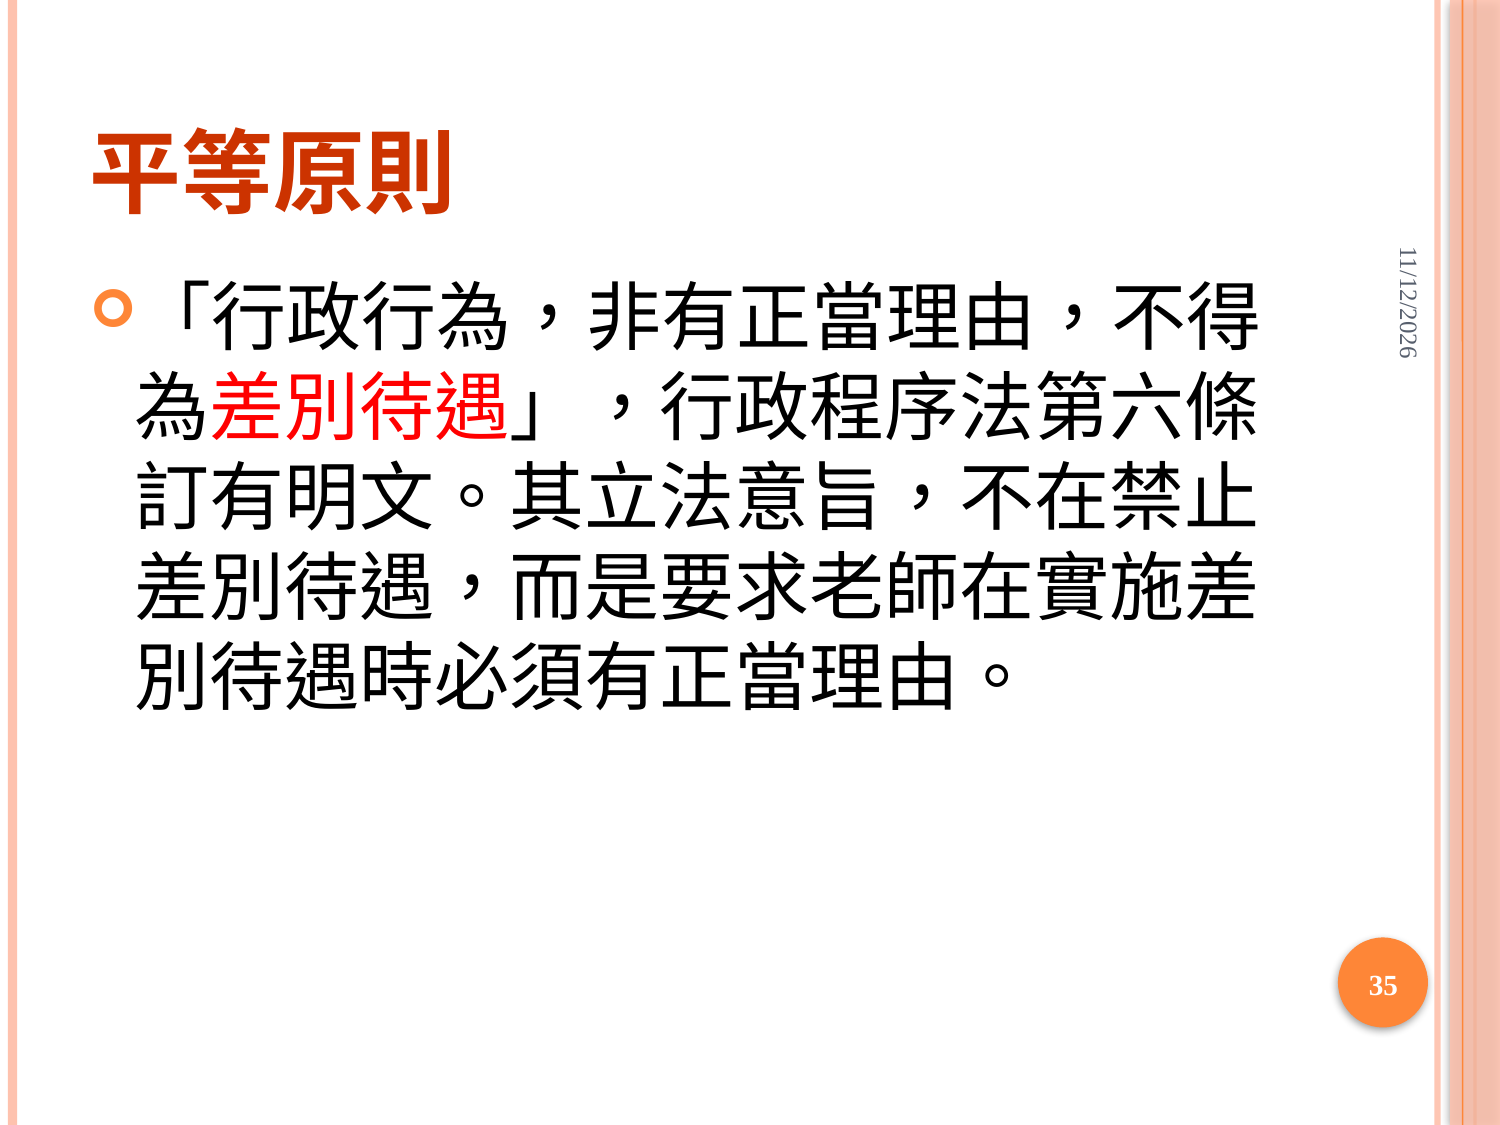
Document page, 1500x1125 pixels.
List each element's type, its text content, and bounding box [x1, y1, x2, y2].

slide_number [1378, 43, 1442, 374]
slide_number 35 [1333, 940, 1434, 1027]
list 「行政行為，非有正當理由，不得為差別待遇」，行政程序法第六條訂有明文。其立法意旨，不在禁止差別待遇，而是要求老師在實施差別待遇時必須有正當理由。 [75, 262, 1300, 1062]
title 平等原則 [75, 45, 1300, 233]
